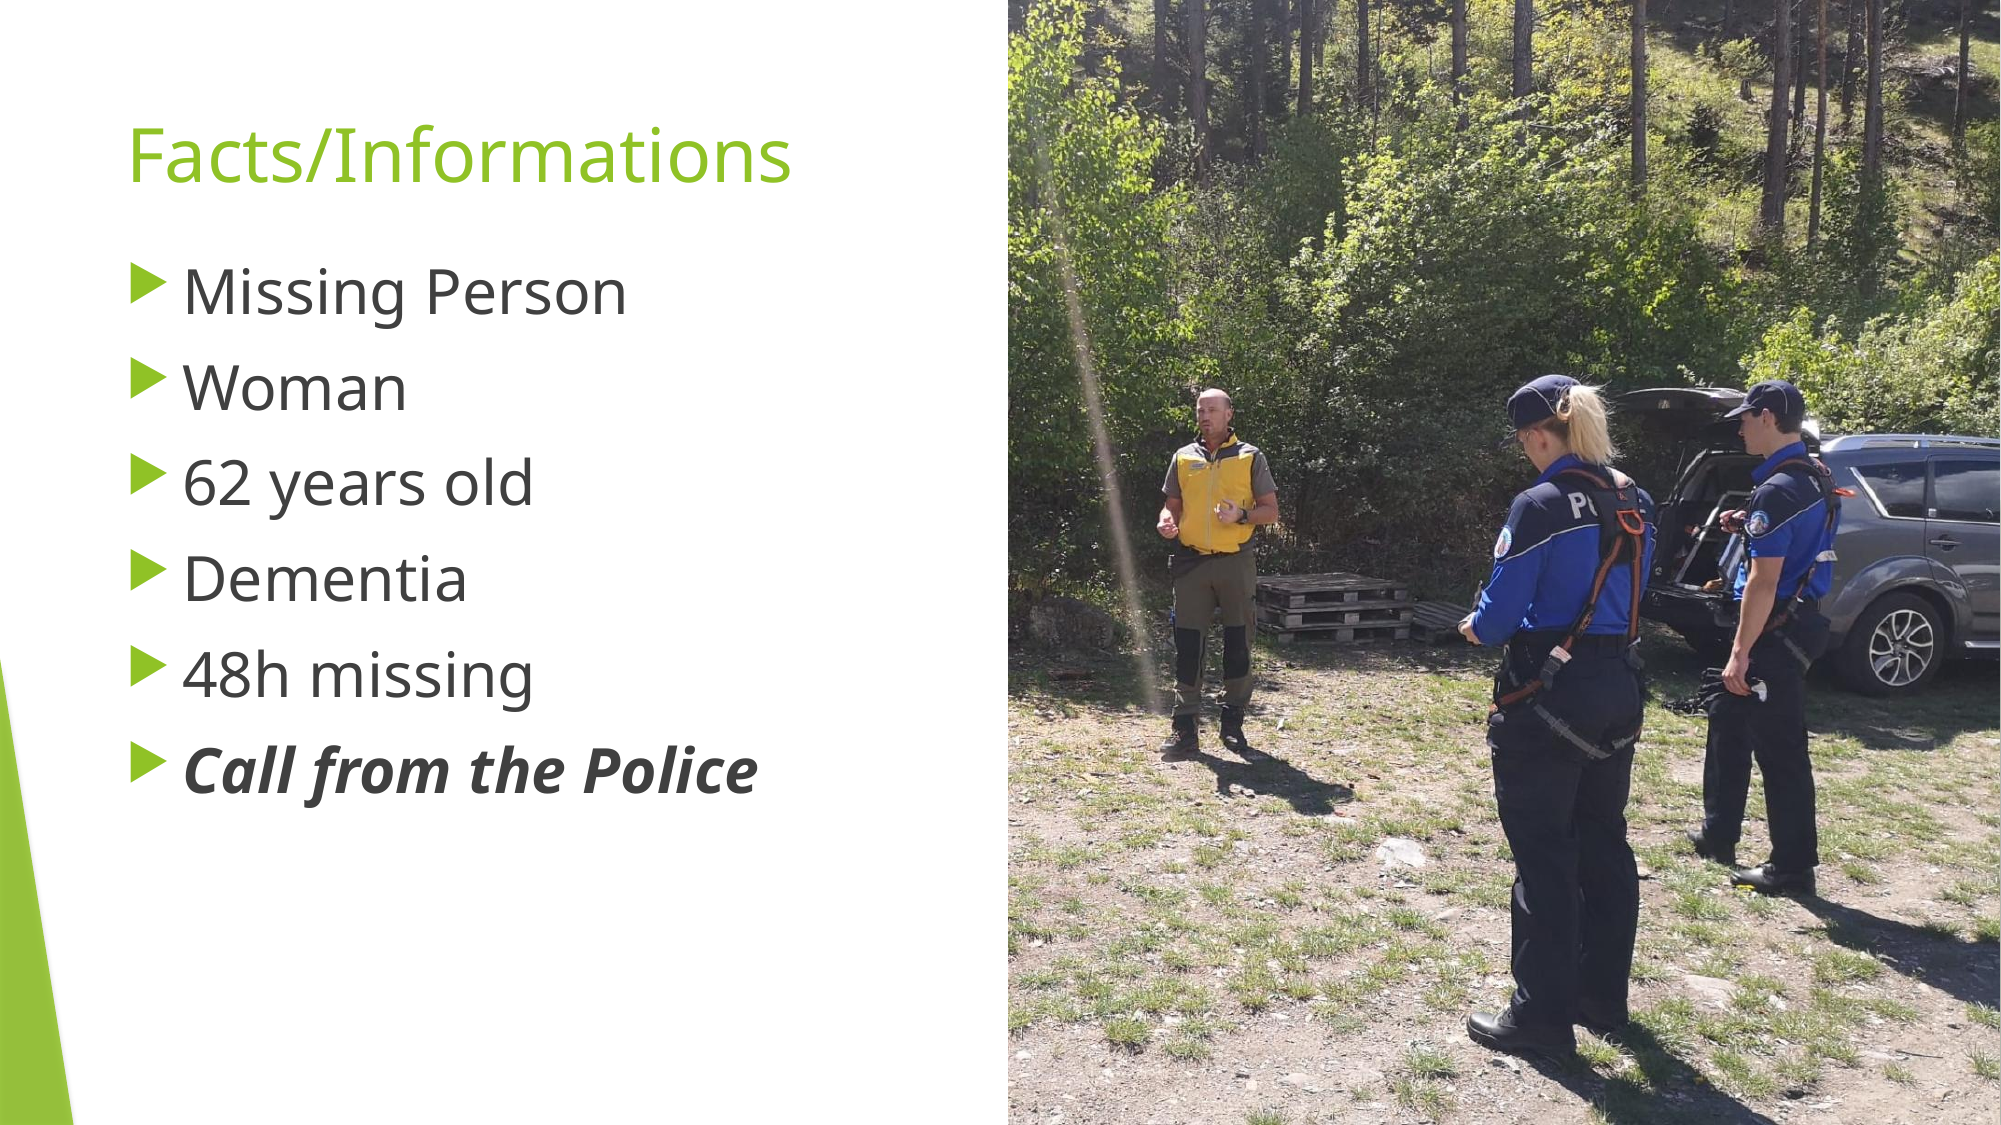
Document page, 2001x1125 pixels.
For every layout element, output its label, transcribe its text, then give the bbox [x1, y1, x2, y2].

picture [1007, 0, 2000, 1125]
list Missing Person Woman 62 years old Dementia 48h missing Call from the Police [111, 244, 1002, 881]
title Facts/Informations [111, 99, 1002, 244]
